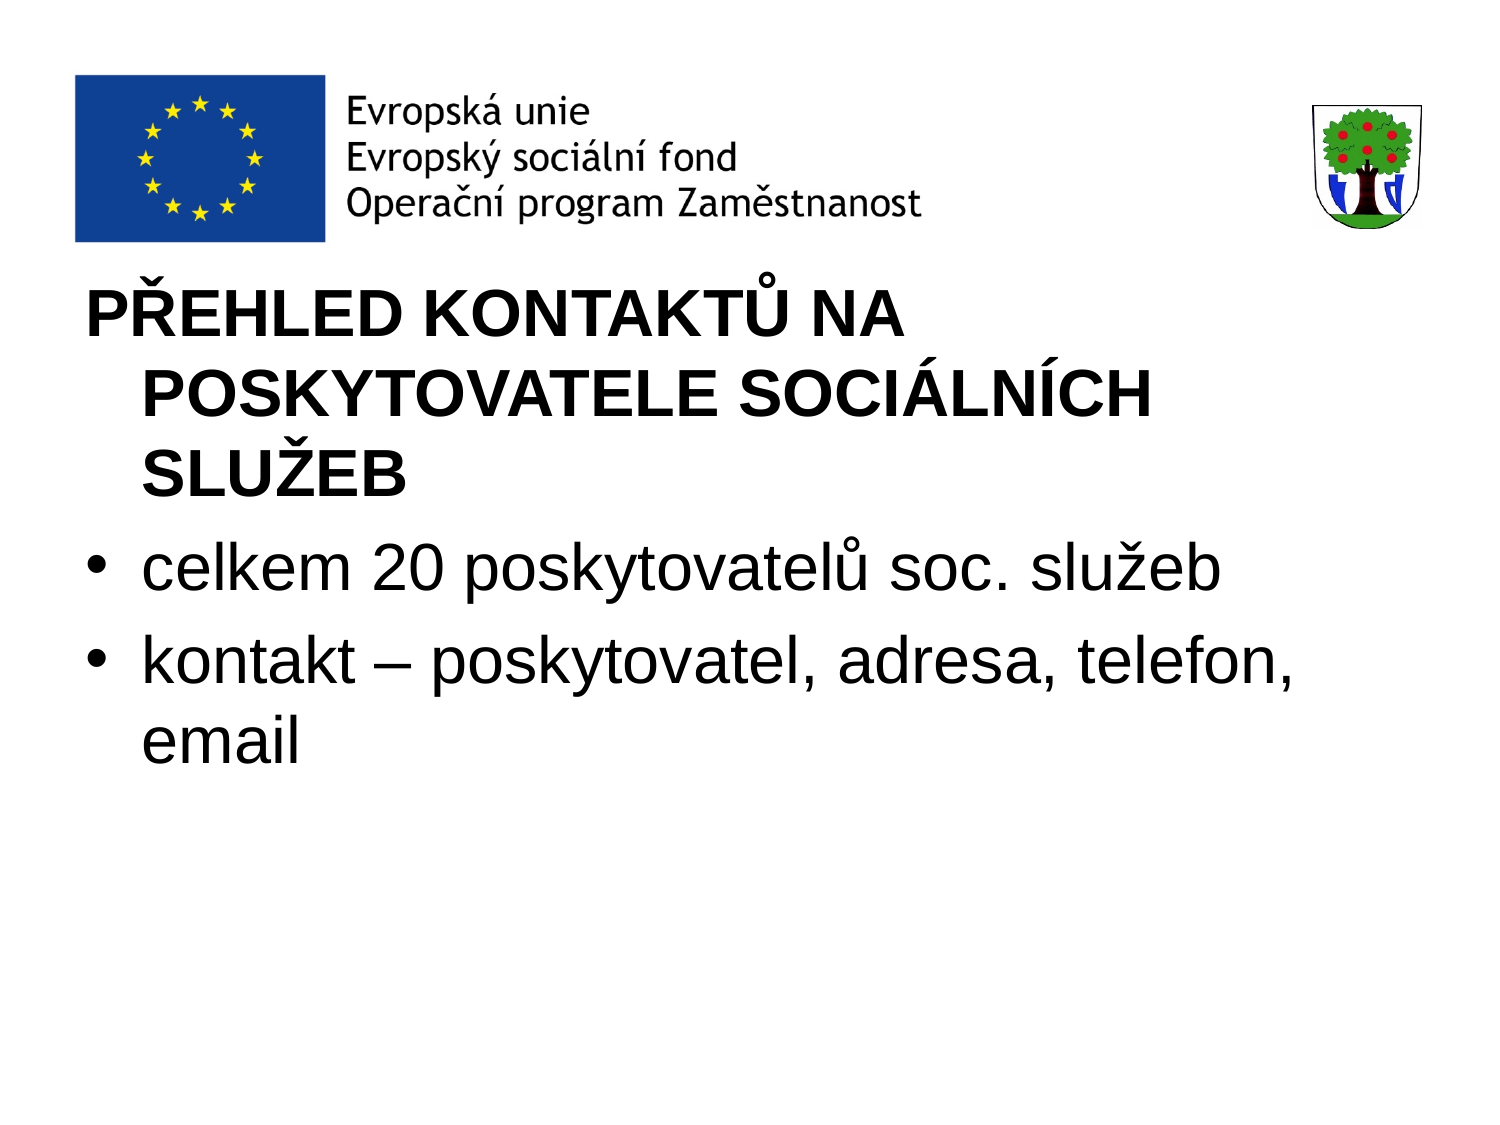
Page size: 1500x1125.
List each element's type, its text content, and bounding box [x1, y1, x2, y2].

picture [1312, 105, 1422, 230]
list PŘEHLED KONTAKTŮ NA POSKYTOVATELE SOCIÁLNÍCH SLUŽEB celkem 20 poskytovatelů soc. služeb kontakt – poskytovatel, adresa, telefon, email [70, 262, 1442, 1005]
picture [70, 70, 923, 248]
